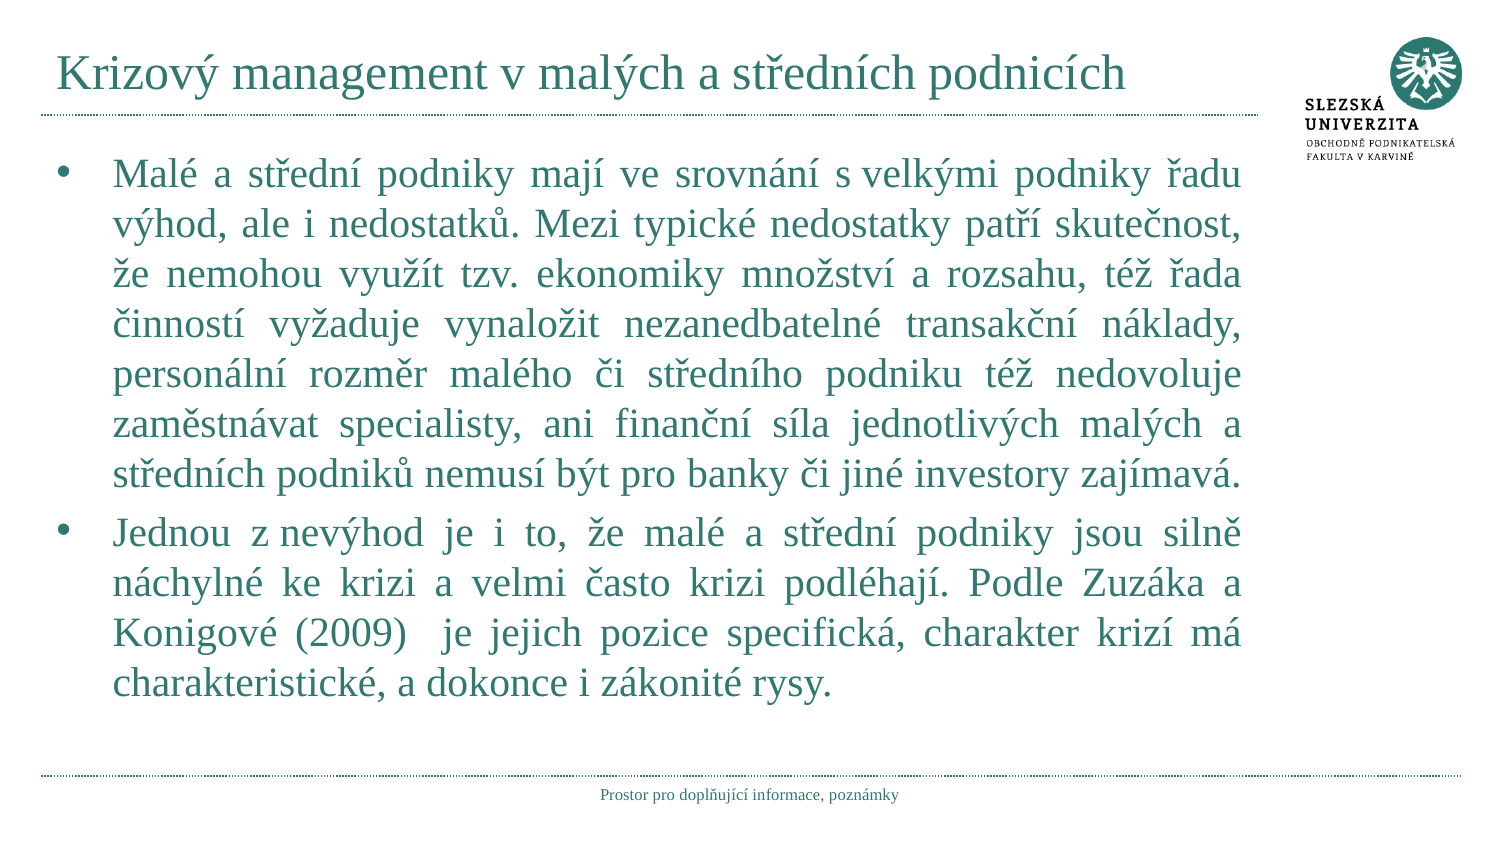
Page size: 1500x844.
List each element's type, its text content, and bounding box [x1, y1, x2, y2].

text_box Prostor pro doplňující informace, poznámky [442, 776, 1058, 811]
title Krizový management v malých a středních podnicích [41, 32, 1152, 116]
text_box Malé a střední podniky mají ve srovnání s velkými podniky řadu výhod, ale i nedostatků. Mezi typické nedostatky patří skutečnost, že nemohou využít tzv. ekonomiky množství a rozsahu, též řada činností vyžaduje vynaložit nezanedbatelné transakční náklady, personální rozměr malého či středního podniku též nedovoluje zaměstnávat specialisty, ani finanční síla jednotlivých malých a středních podniků nemusí být pro banky či jiné investory zajímavá. Jednou z nevýhod je i to, že malé a střední podniky jsou silně náchylné ke krizi a velmi často krizi podléhají. Podle Zuzáka a Konigové (2009) je jejich pozice specifická, charakter krizí má charakteristické, a dokonce i zákonité rysy. [41, 138, 1258, 647]
picture [1305, 37, 1462, 160]
